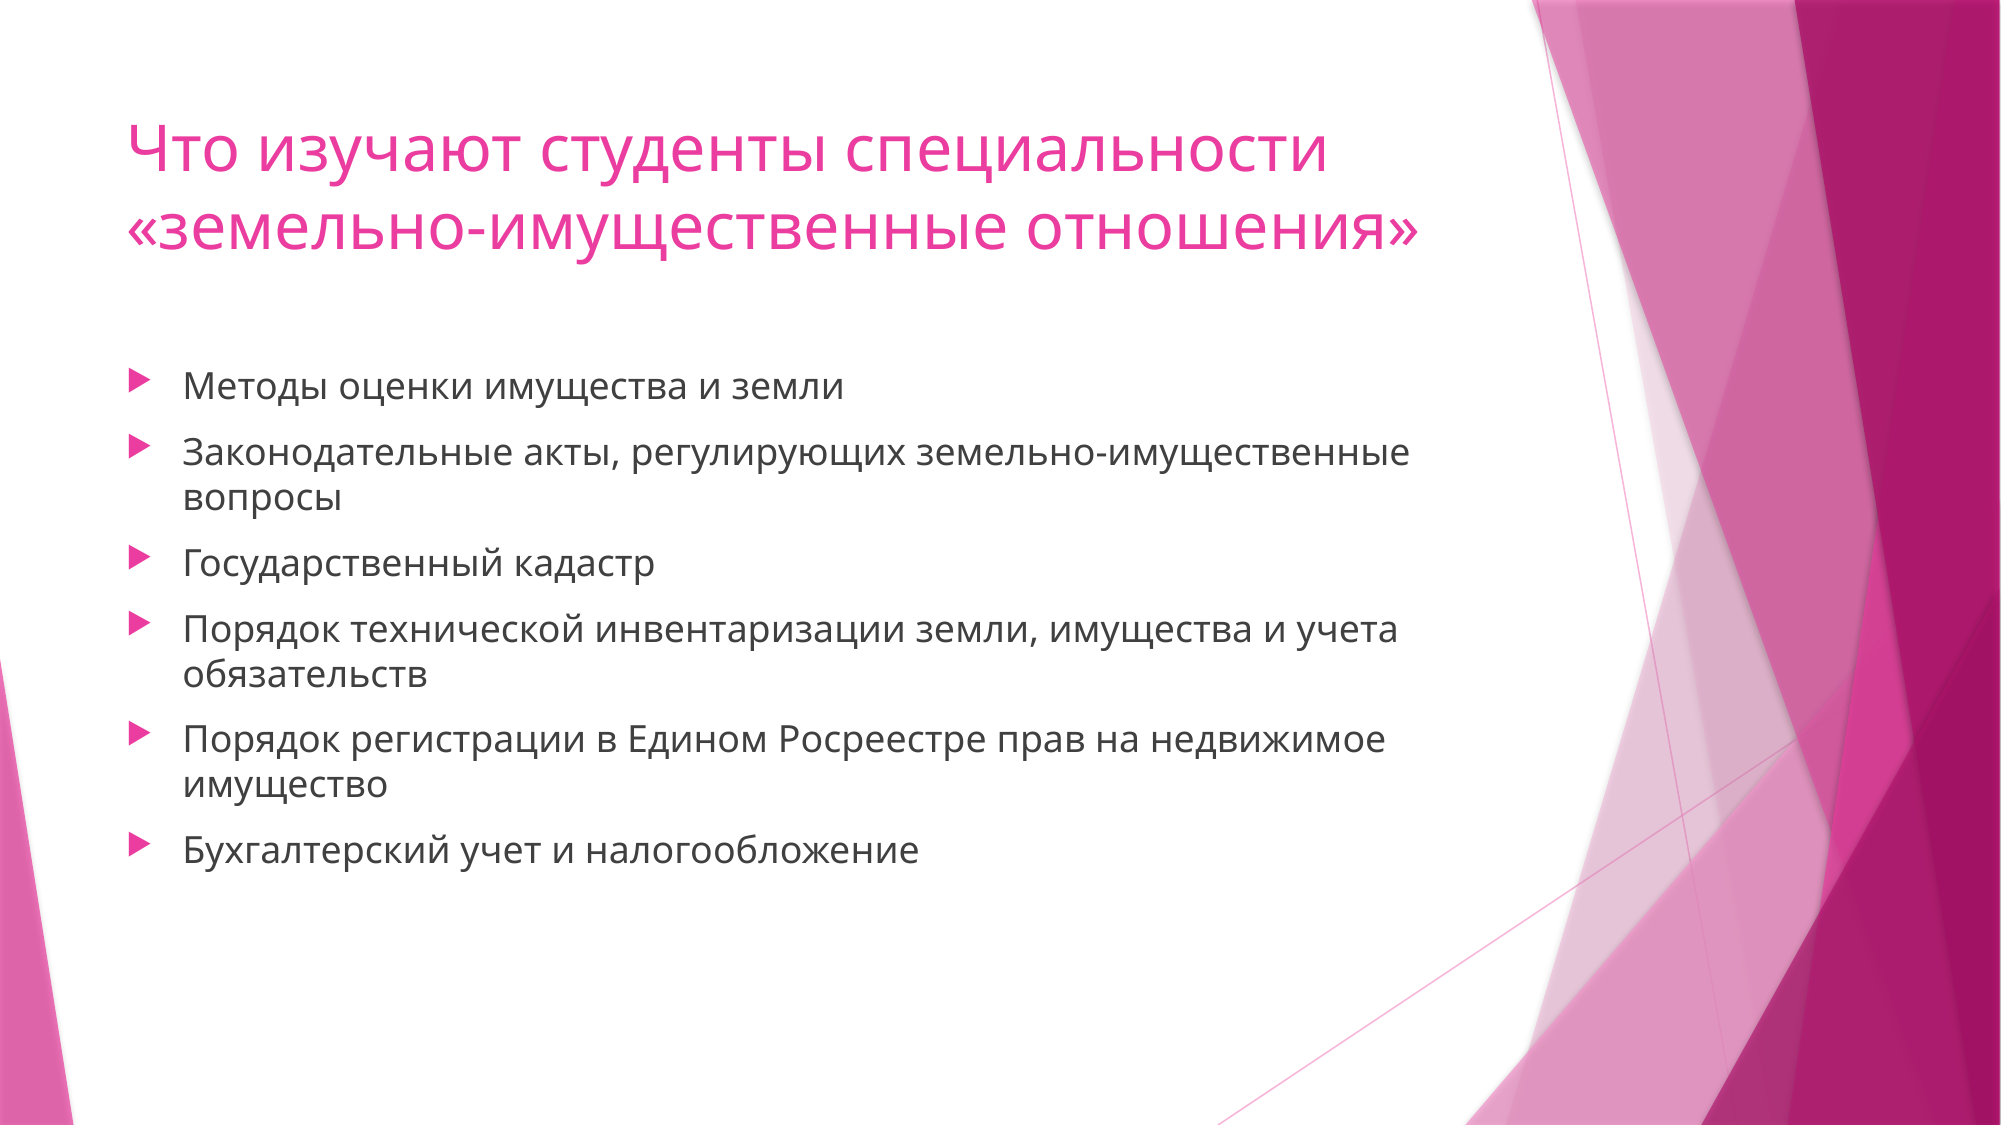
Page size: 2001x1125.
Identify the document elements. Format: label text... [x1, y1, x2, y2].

list Методы оценки имущества и земли Законодательные акты, регулирующих земельно-имущественные вопросы Государственный кадастр Порядок технической инвентаризации земли, имущества и учета обязательств Порядок регистрации в Едином Росреестре прав на недвижимое имущество Бухгалтерский учет и налогообложение [111, 354, 1522, 992]
title Что изучают студенты специальности «земельно-имущественные отношения» [111, 99, 1522, 317]
